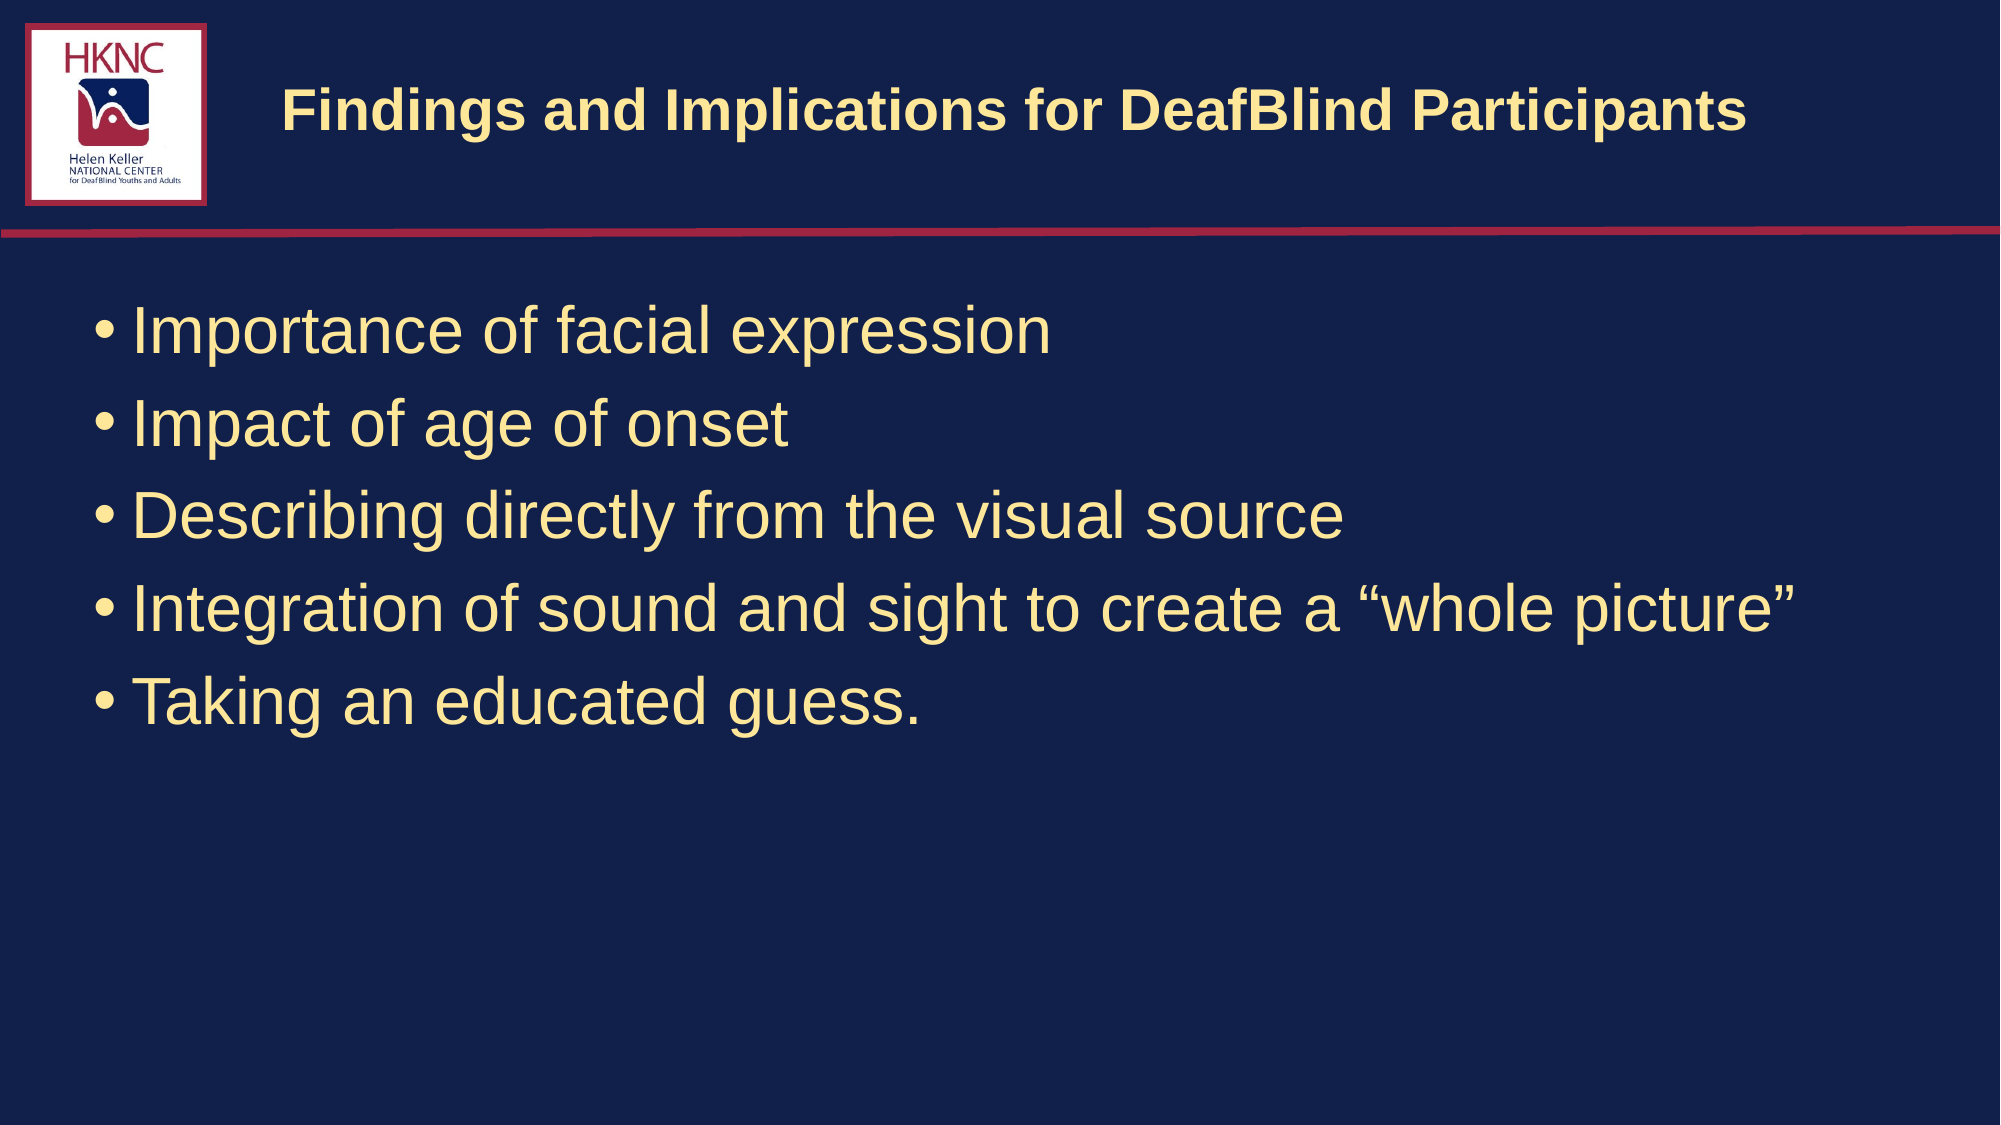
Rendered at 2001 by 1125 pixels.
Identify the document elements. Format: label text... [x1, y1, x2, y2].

list Importance of facial expression Impact of age of onset Describing directly from the visual source Integration of sound and sight to create a “whole picture” Taking an educated guess. [78, 288, 1977, 1086]
picture [25, 23, 207, 206]
title Findings and Implications for DeafBlind Participants [259, 40, 1774, 183]
